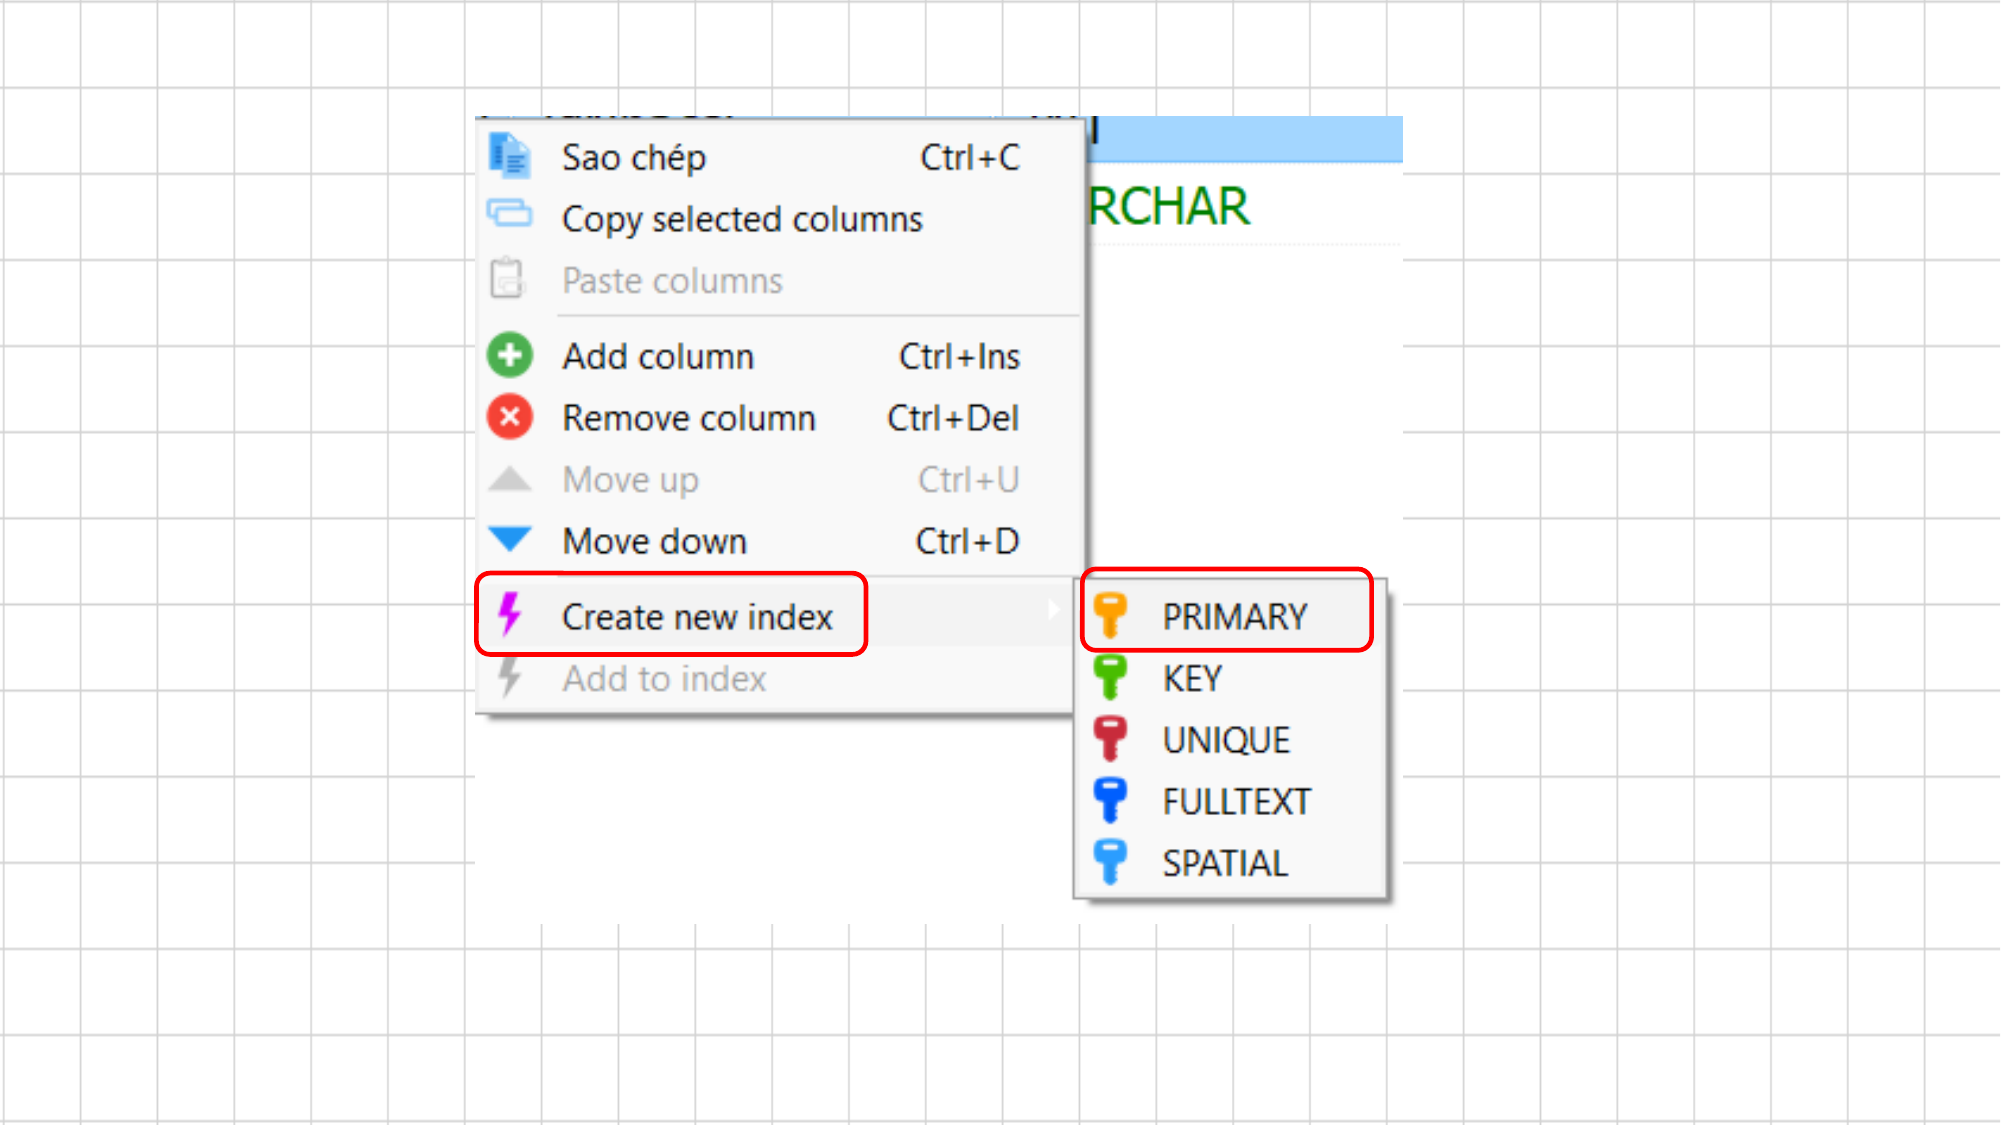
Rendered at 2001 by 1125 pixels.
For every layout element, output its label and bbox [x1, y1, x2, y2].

text_box [475, 116, 1403, 924]
picture [0, 0, 2001, 1125]
